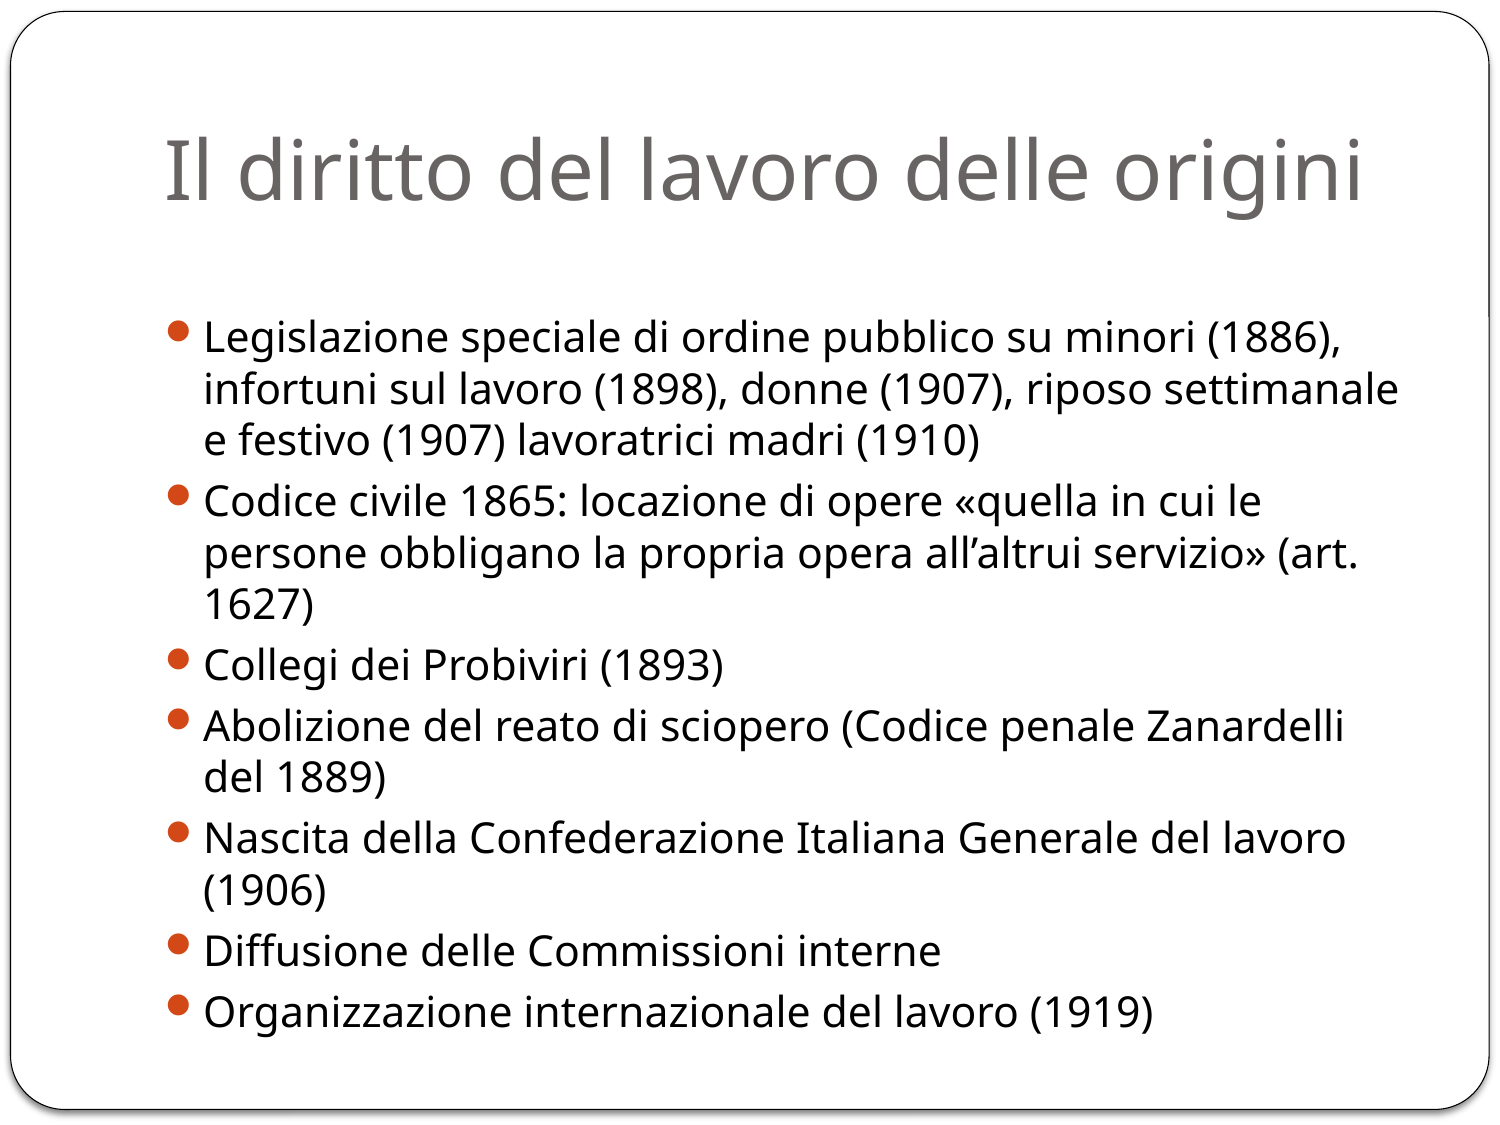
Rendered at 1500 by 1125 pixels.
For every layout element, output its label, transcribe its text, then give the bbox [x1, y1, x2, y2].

list Legislazione speciale di ordine pubblico su minori (1886), infortuni sul lavoro (1898), donne (1907), riposo settimanale e festivo (1907) lavoratrici madri (1910) Codice civile 1865: locazione di opere «quella in cui le persone obbligano la propria opera all’altrui servizio» (art. 1627) Collegi dei Probiviri (1893) Abolizione del reato di sciopero (Codice penale Zanardelli del 1889) Nascita della Confederazione Italiana Generale del lavoro (1906) Diffusione delle Commissioni interne Organizzazione internazionale del lavoro (1919) [150, 302, 1425, 1047]
title Il diritto del lavoro delle origini [150, 45, 1425, 233]
